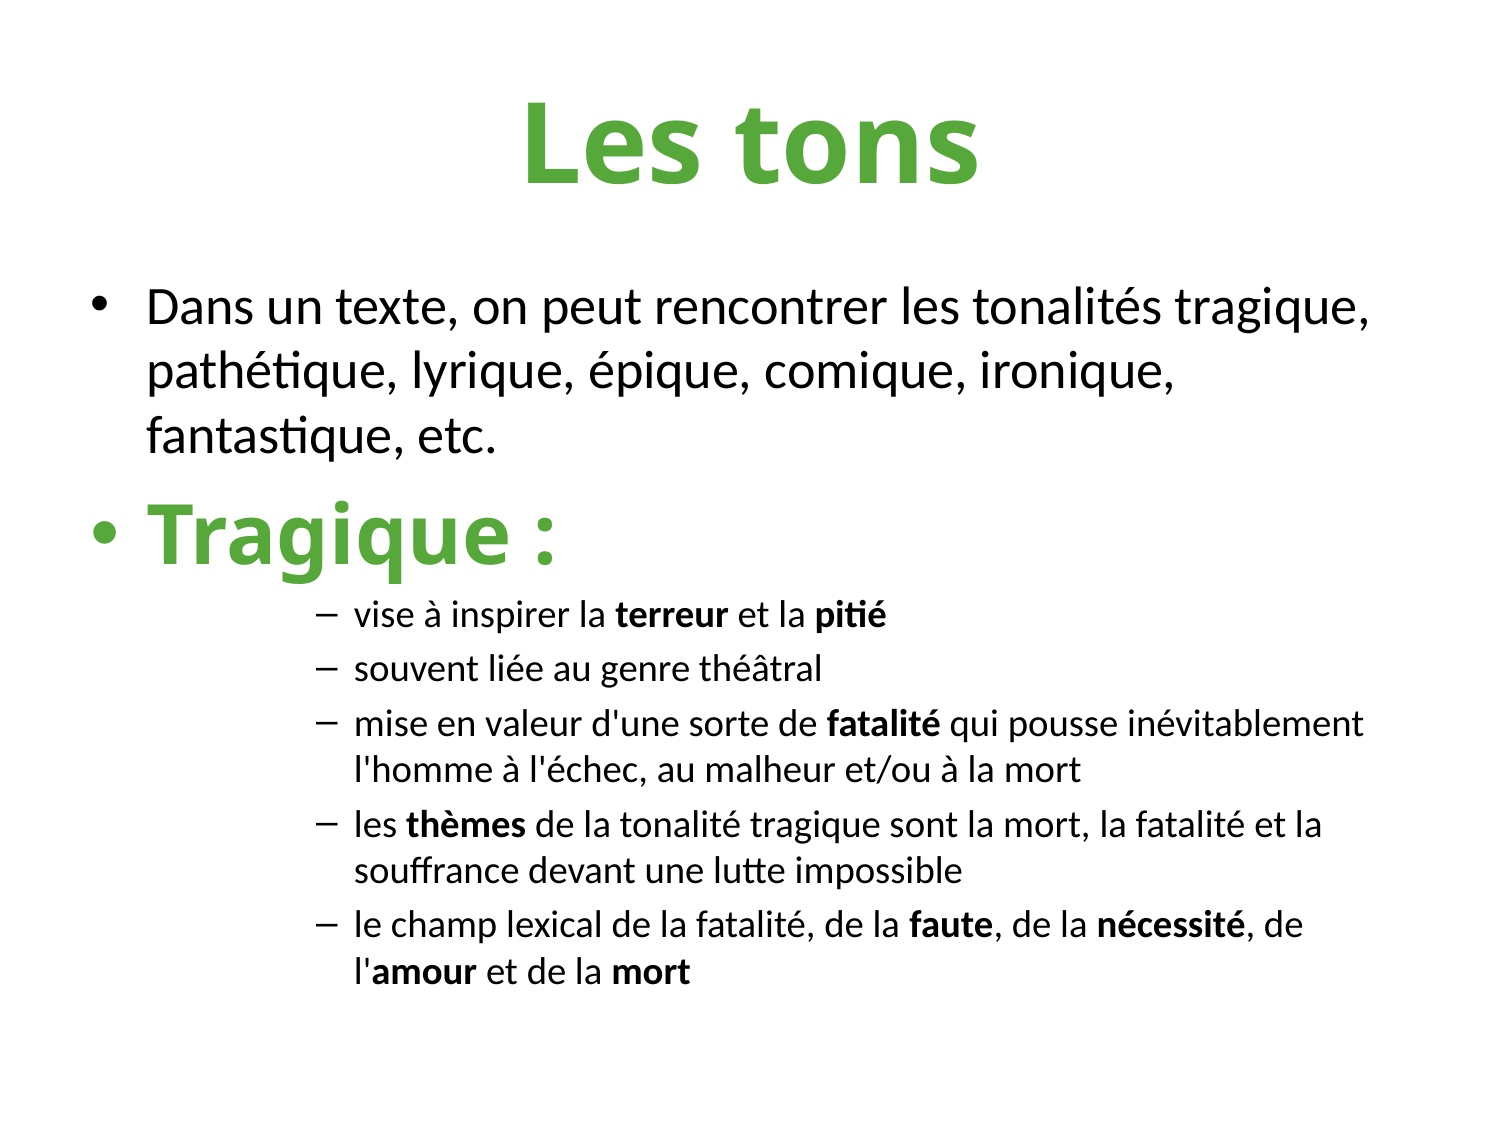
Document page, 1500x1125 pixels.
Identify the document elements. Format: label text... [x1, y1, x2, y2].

list Dans un texte, on peut rencontrer les tonalités tragique, pathétique, lyrique, épique, comique, ironique, fantastique, etc. Tragique : vise à inspirer la terreur et la pitié souvent liée au genre théâtral mise en valeur d'une sorte de fatalité qui pousse inévitablement l'homme à l'échec, au malheur et/ou à la mort les thèmes de la tonalité tragique sont la mort, la fatalité et la souffrance devant une lutte impossible le champ lexical de la fatalité, de la faute, de la nécessité, de l'amour et de la mort [75, 262, 1425, 1005]
title Les tons [75, 45, 1425, 233]
